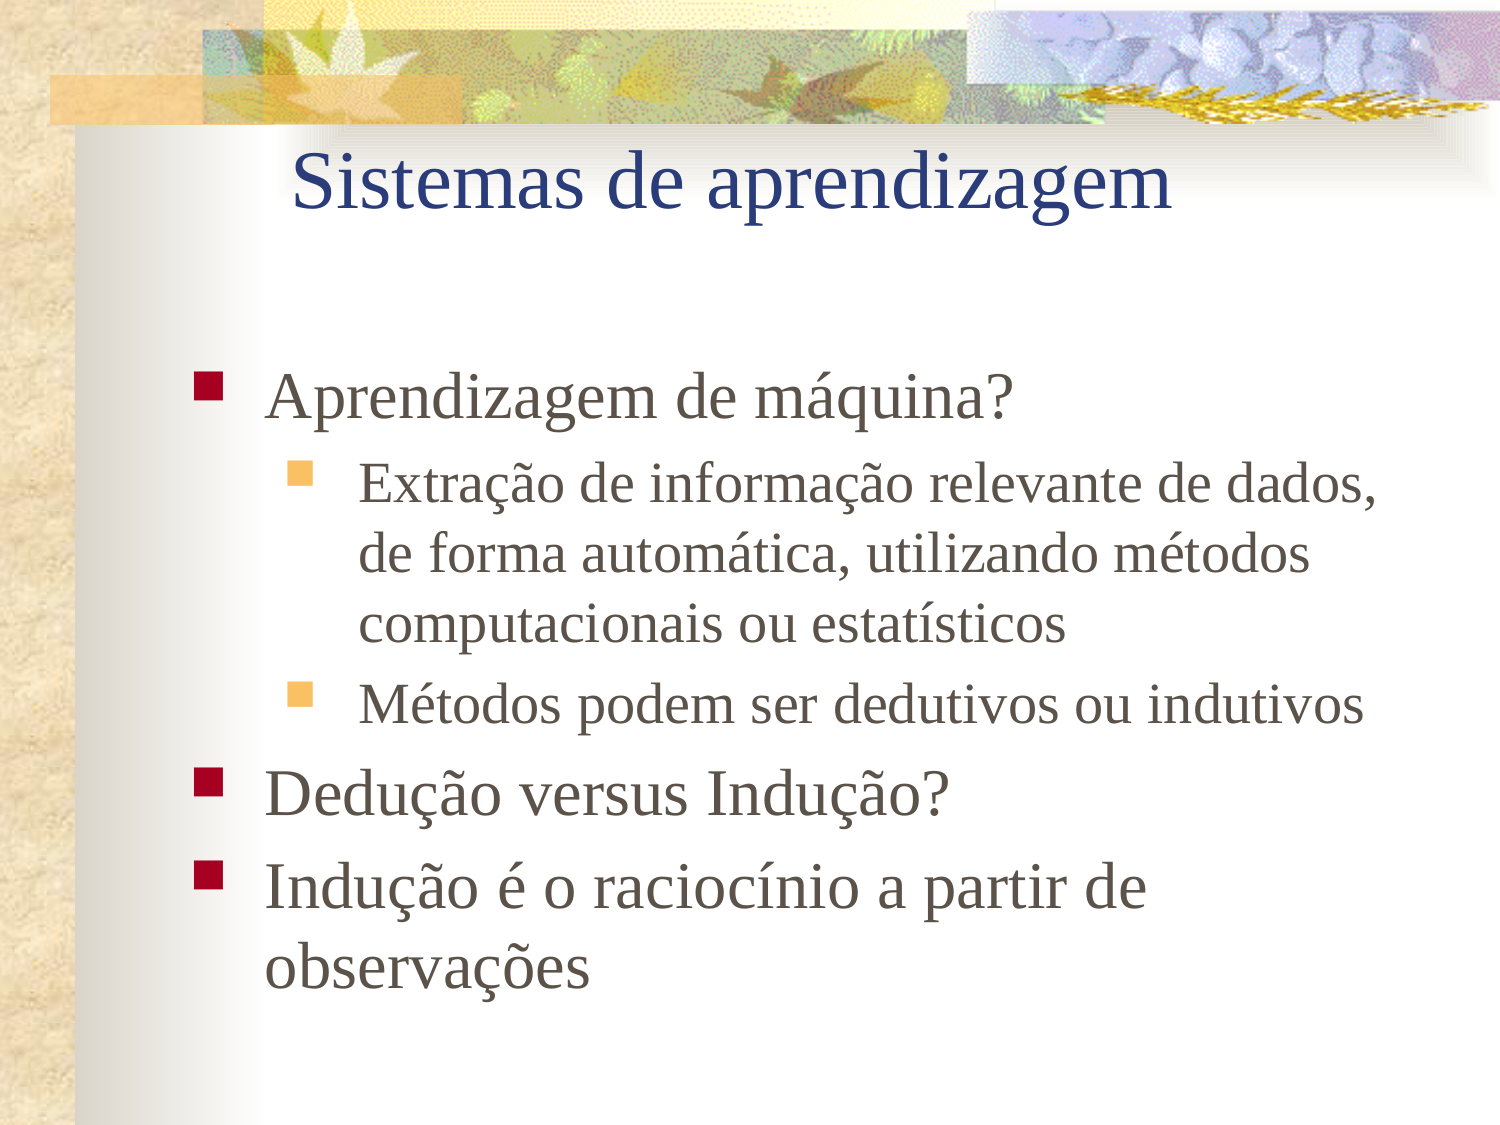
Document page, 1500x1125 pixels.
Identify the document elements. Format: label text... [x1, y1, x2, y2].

title Sistemas de aprendizagem [274, 44, 1351, 233]
list Aprendizagem de máquina? Extração de informação relevante de dados, de forma automática, utilizando métodos computacionais ou estatísticos Métodos podem ser dedutivos ou indutivos Dedução versus Indução? Indução é o raciocínio a partir de observações [174, 344, 1451, 1020]
picture [0, 0, 1500, 1125]
